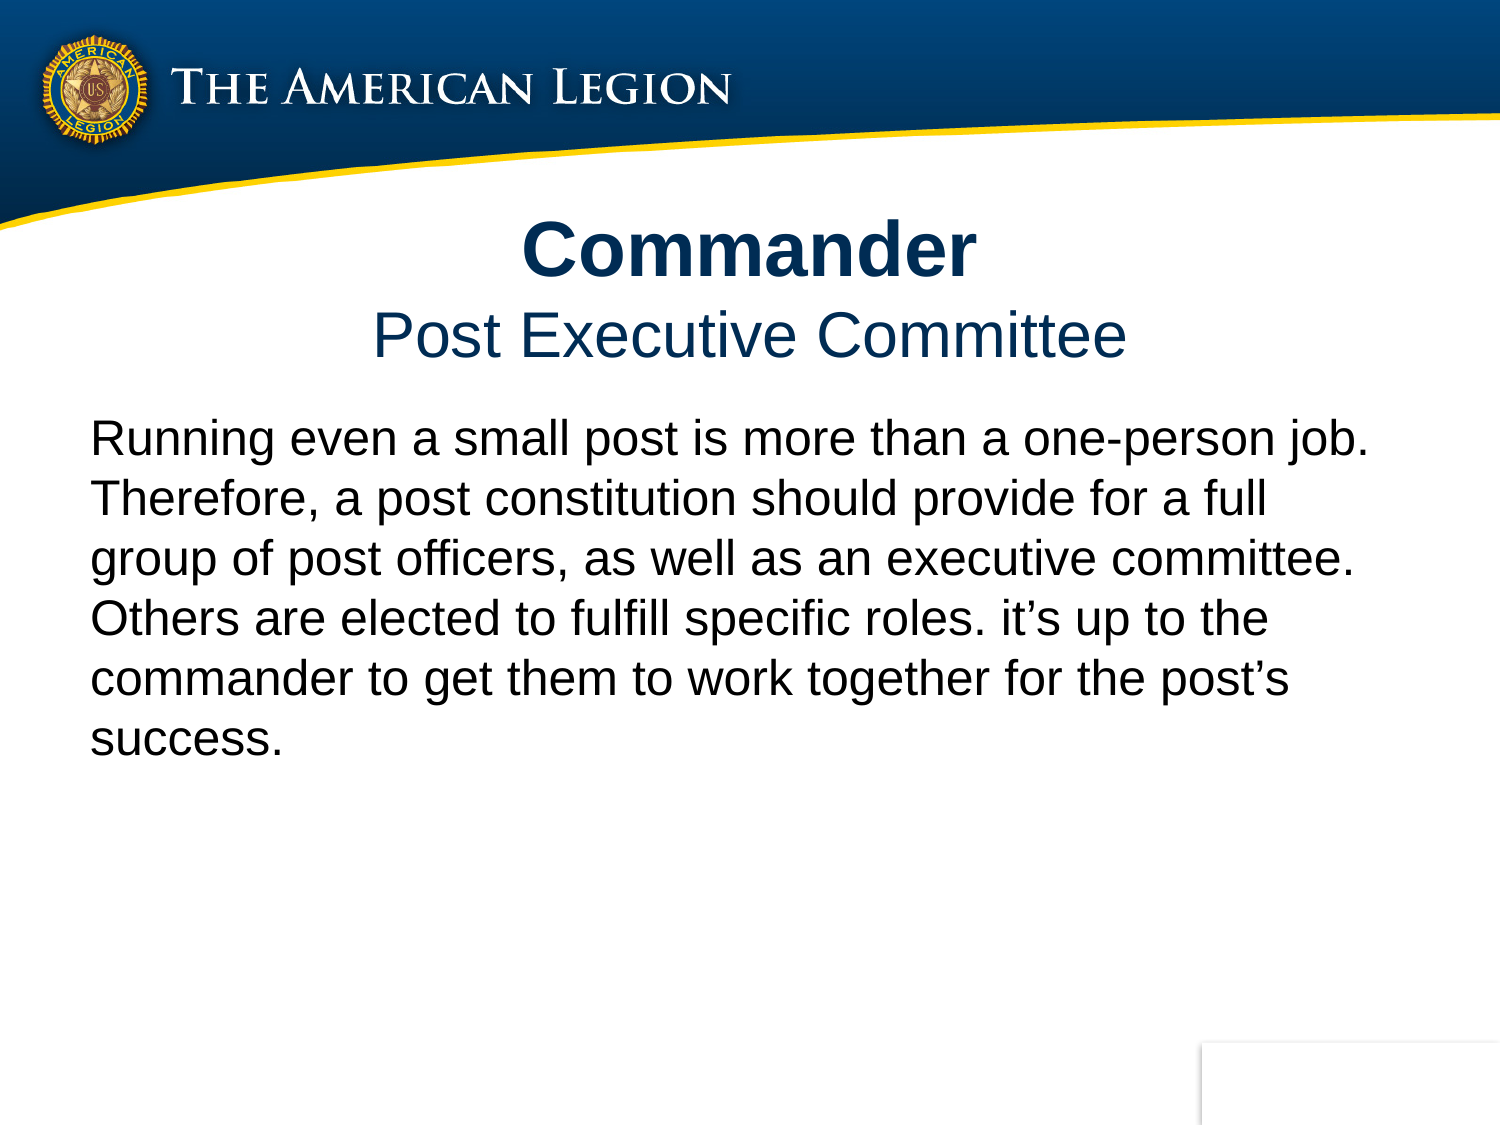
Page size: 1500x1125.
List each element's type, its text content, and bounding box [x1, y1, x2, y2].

picture [0, 0, 1500, 1125]
list Running even a small post is more than a one-person job. Therefore, a post constitution should provide for a full group of post officers, as well as an executive committee. Others are elected to fulfill specific roles. it’s up to the commander to get them to work together for the post’s success. [75, 397, 1425, 1005]
title Commander Post Executive Committee [75, 190, 1425, 379]
